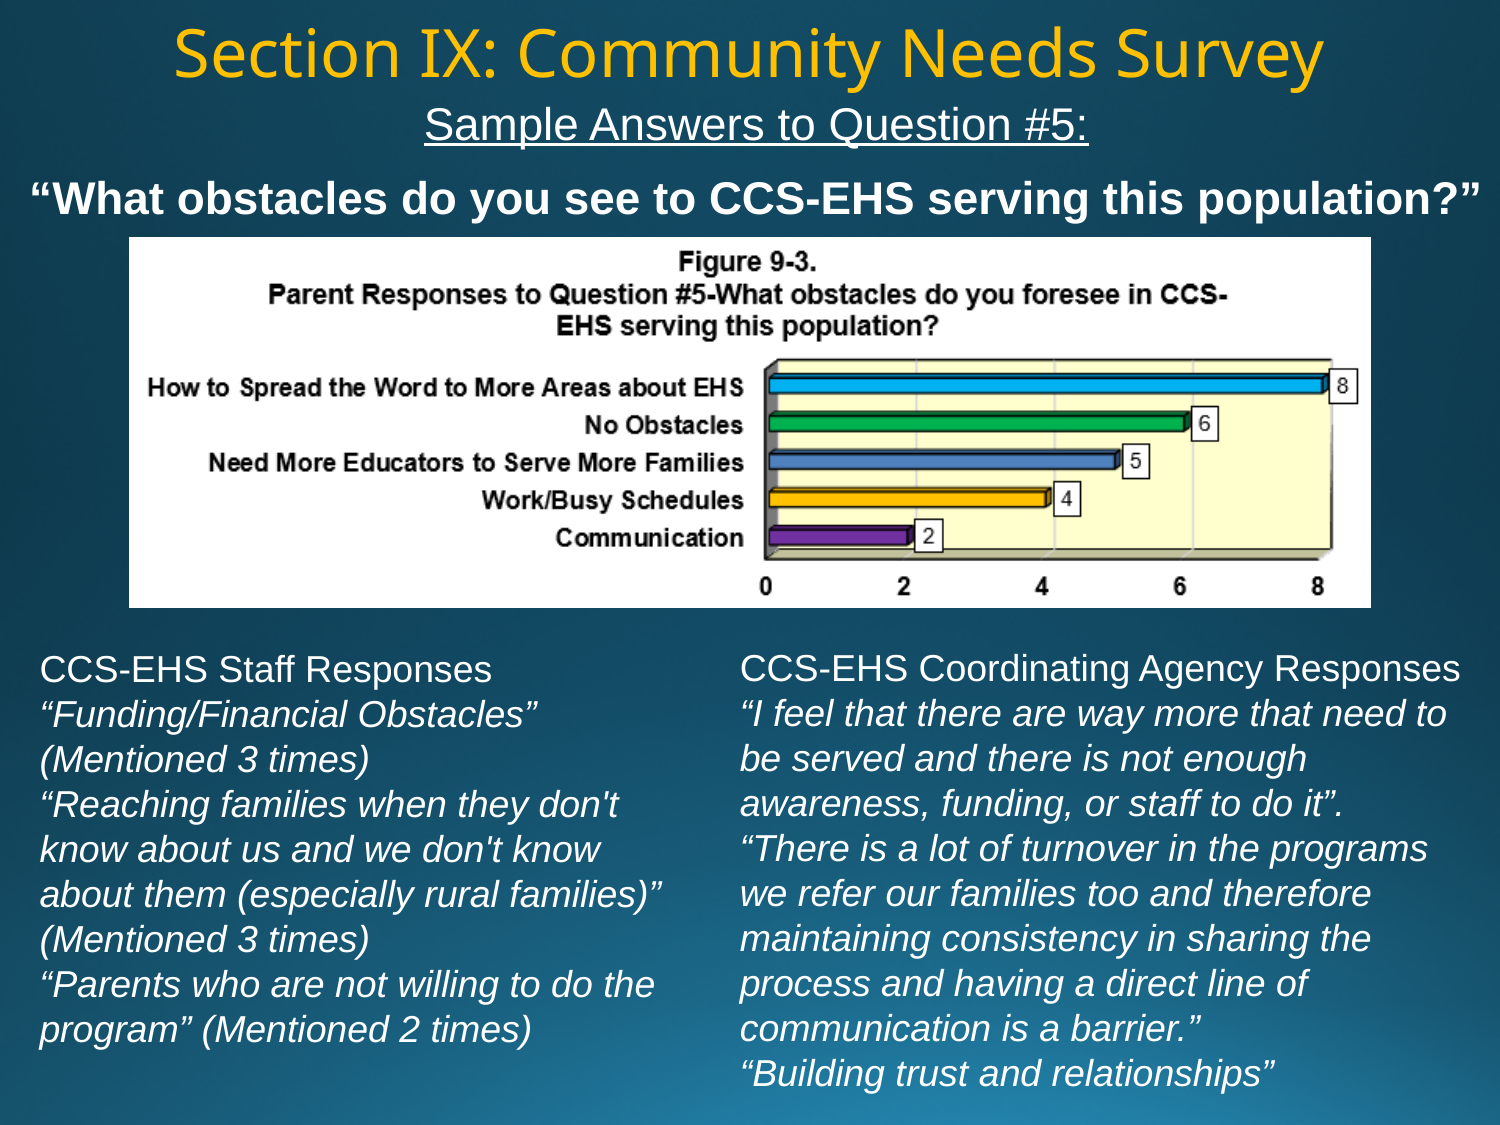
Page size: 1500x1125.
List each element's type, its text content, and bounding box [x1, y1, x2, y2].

picture [0, 0, 1500, 1125]
text_box CCS-EHS Coordinating Agency Responses “I feel that there are way more that need to be served and there is not enough awareness, funding, or staff to do it”. “There is a lot of turnover in the programs we refer our families too and therefore maintaining consistency in sharing the process and having a direct line of communication is a barrier.” “Building trust and relationships” [724, 636, 1488, 1102]
text_box Sample Answers to Question #5: “What obstacles do you see to CCS-EHS serving this population?” [12, 87, 1500, 231]
title Section IX: Community Needs Survey [68, 12, 1432, 87]
text_box CCS-EHS Staff Responses “Funding/Financial Obstacles” (Mentioned 3 times) “Reaching families when they don't know about us and we don't know about them (especially rural families)” (Mentioned 3 times) “Parents who are not willing to do the program” (Mentioned 2 times) [24, 637, 713, 1058]
